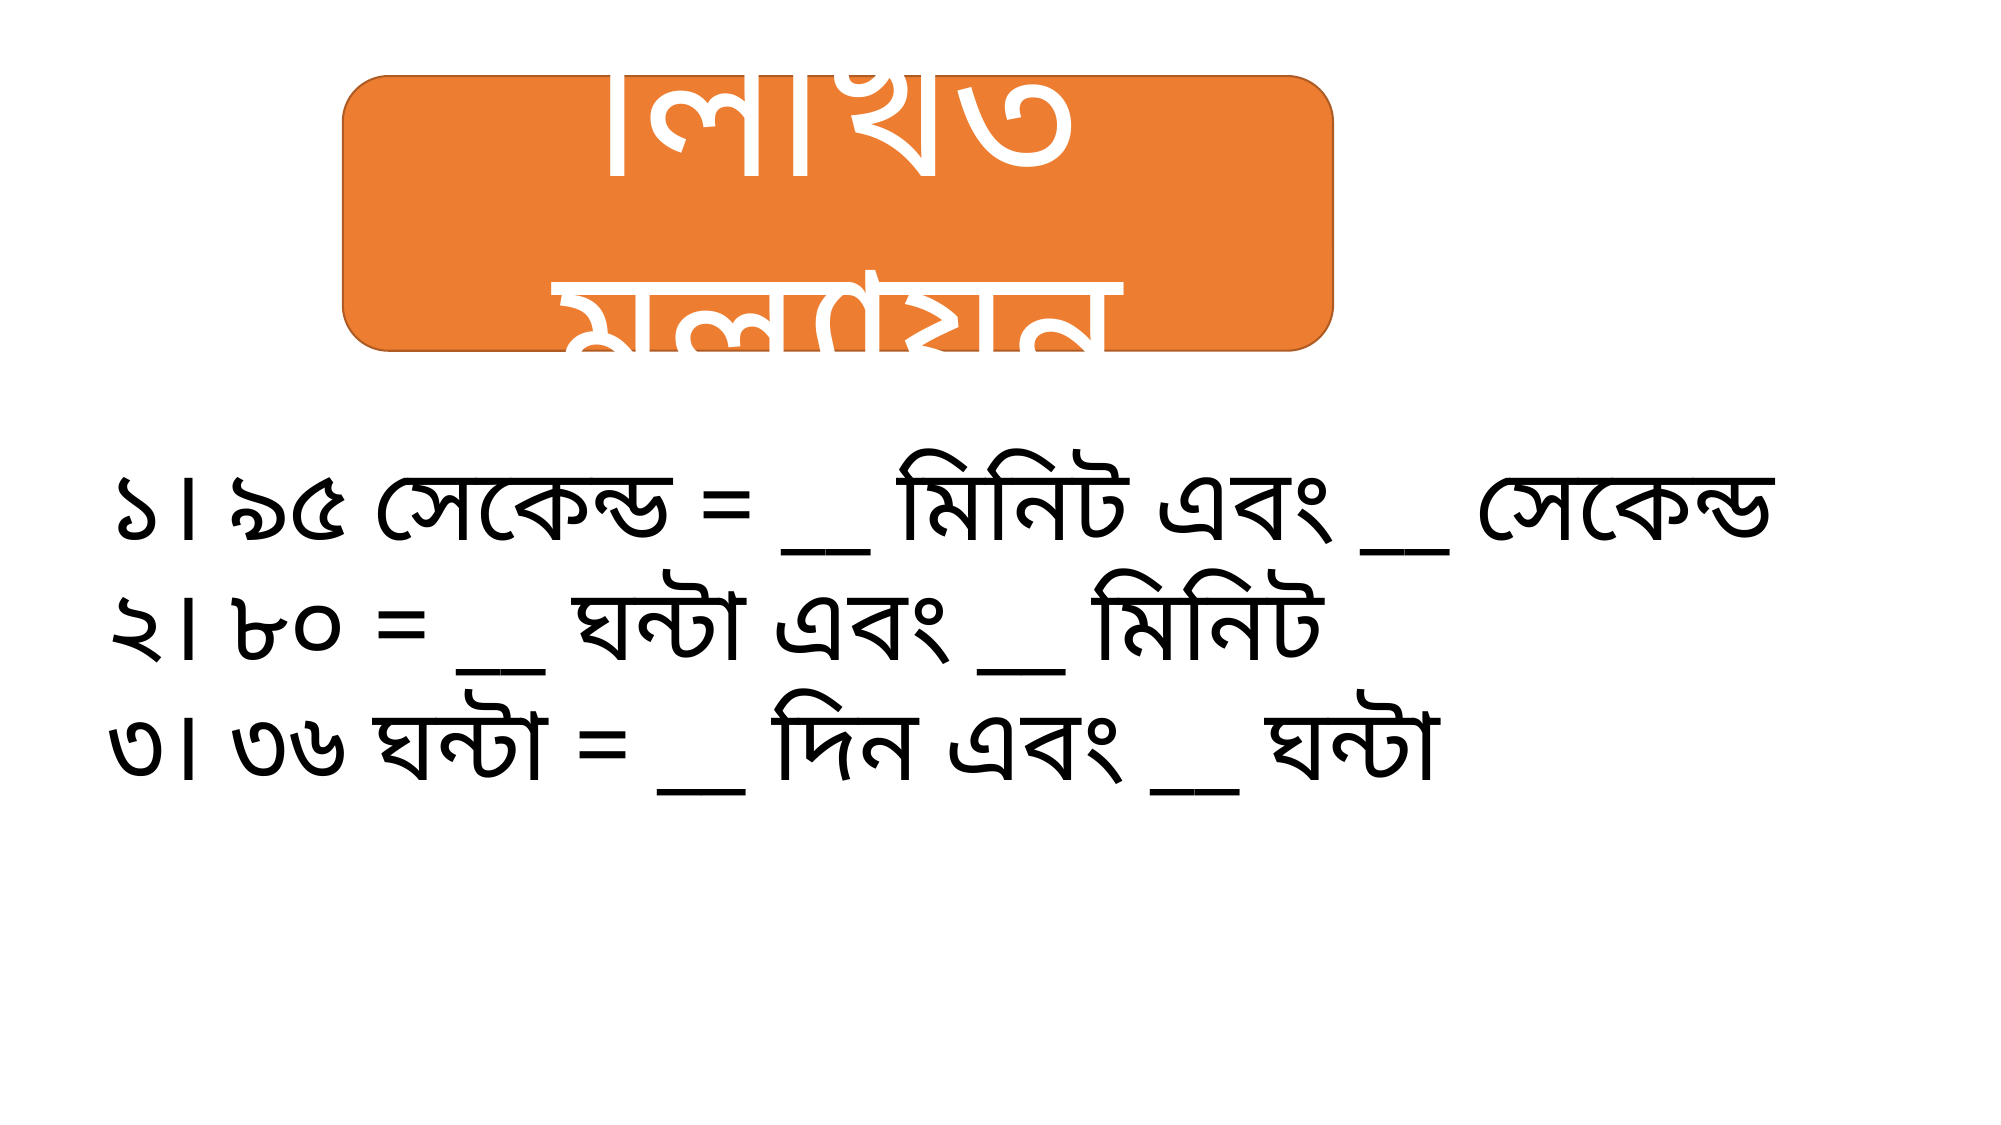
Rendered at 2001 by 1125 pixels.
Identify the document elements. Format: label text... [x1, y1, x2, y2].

text_box ১। ৯৫ সেকেন্ড = __ মিনিট এবং __ সেকেন্ড ২। ৮০ = __ ঘন্টা এবং __ মিনিট ৩। ৩৬ ঘন্টা = __ দিন এবং __ ঘন্টা [91, 432, 1944, 808]
text_box লিখিত মূল্যায়ন [341, 75, 1335, 352]
